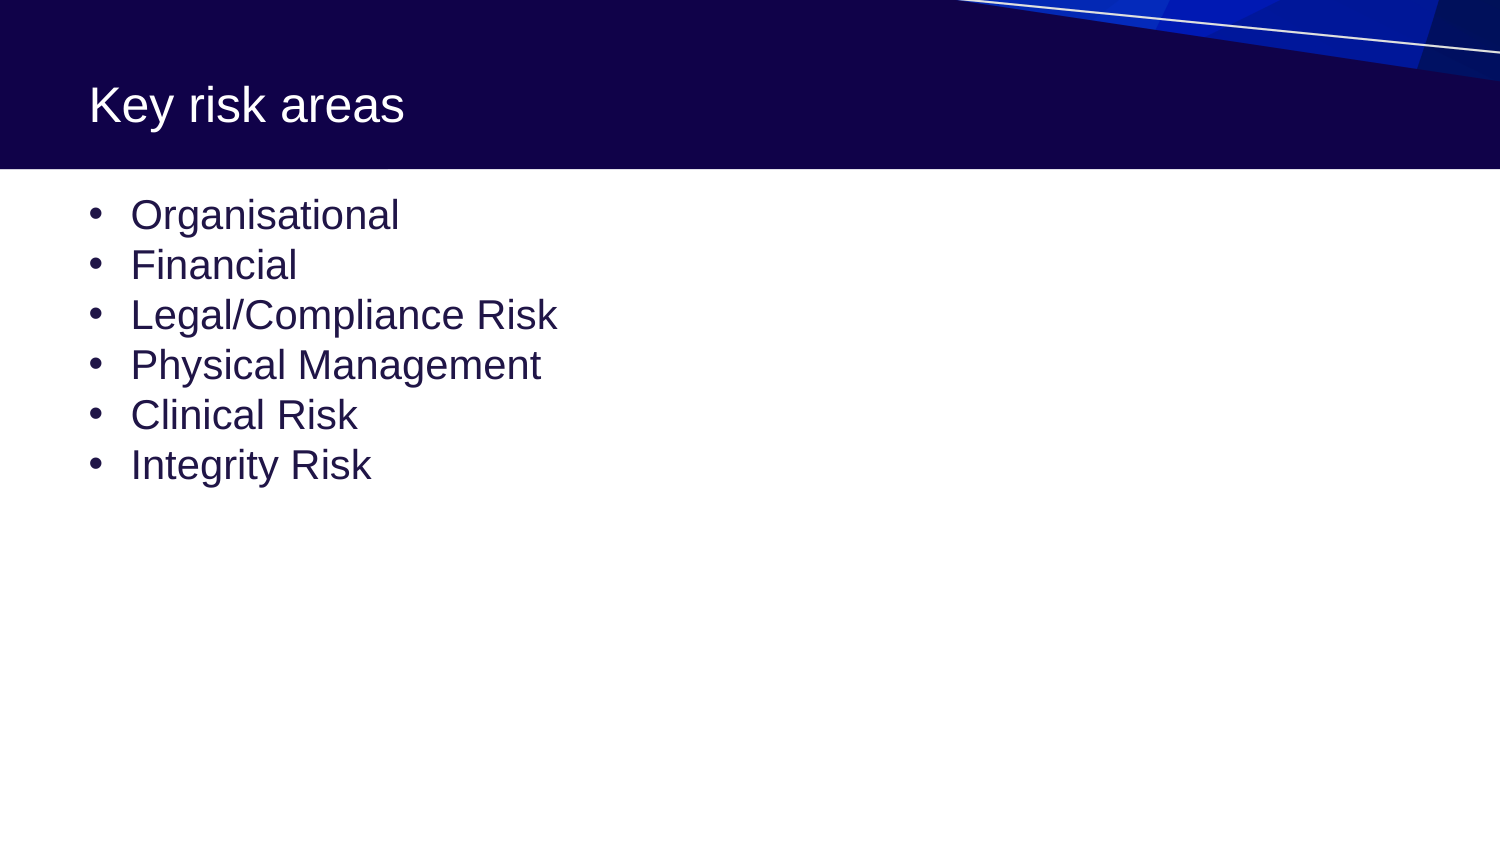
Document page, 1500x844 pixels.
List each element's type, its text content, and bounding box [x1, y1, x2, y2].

list Organisational Financial Legal/Compliance Risk Physical Management Clinical Risk Integrity Risk [88, 188, 1441, 786]
title Key risk areas [88, 33, 1270, 166]
picture [0, 0, 1500, 844]
